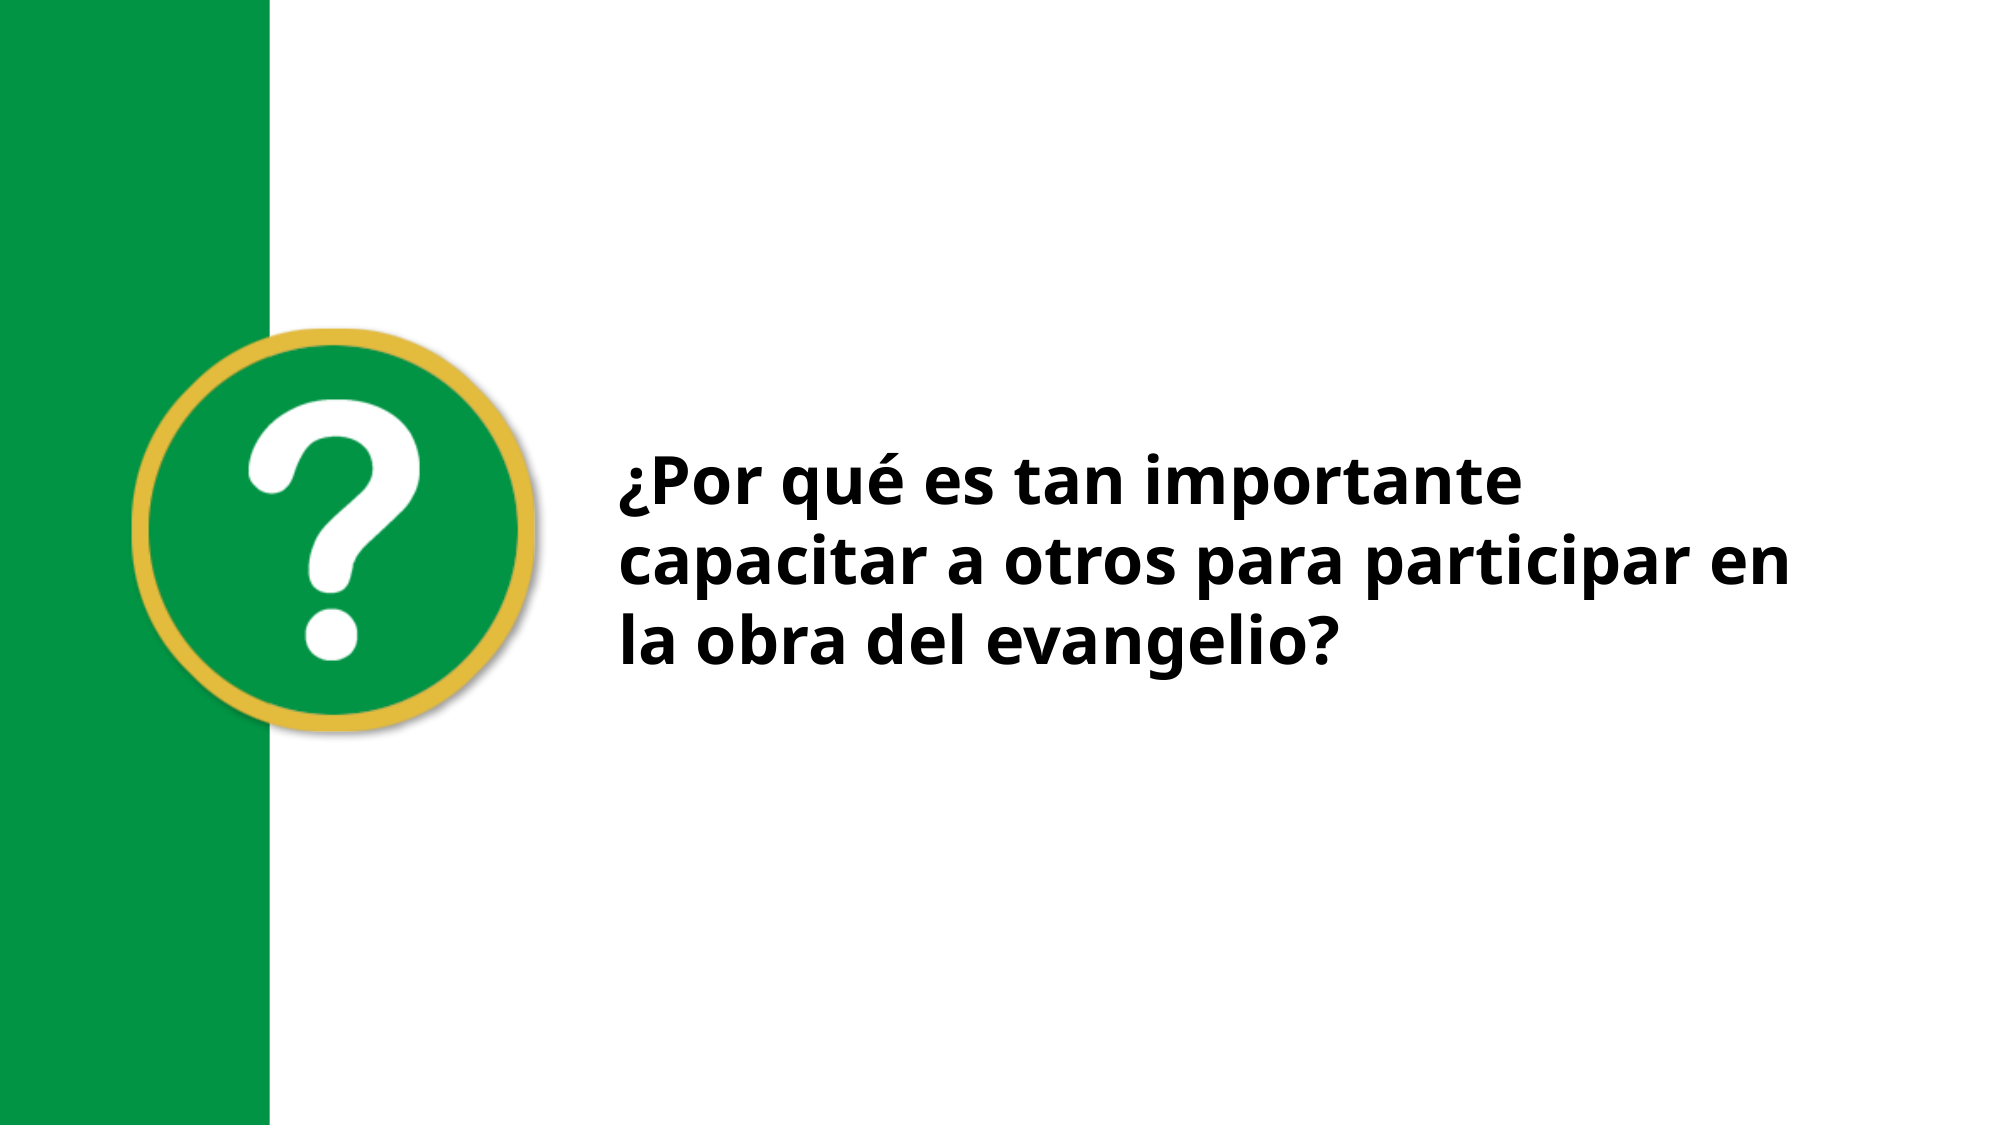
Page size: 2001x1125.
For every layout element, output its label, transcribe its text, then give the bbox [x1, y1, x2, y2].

picture [77, 254, 592, 783]
text_box ¿Por qué es tan importante capacitar a otros para participar en la obra del evangelio? [603, 430, 1823, 686]
text_box [0, 0, 270, 1125]
